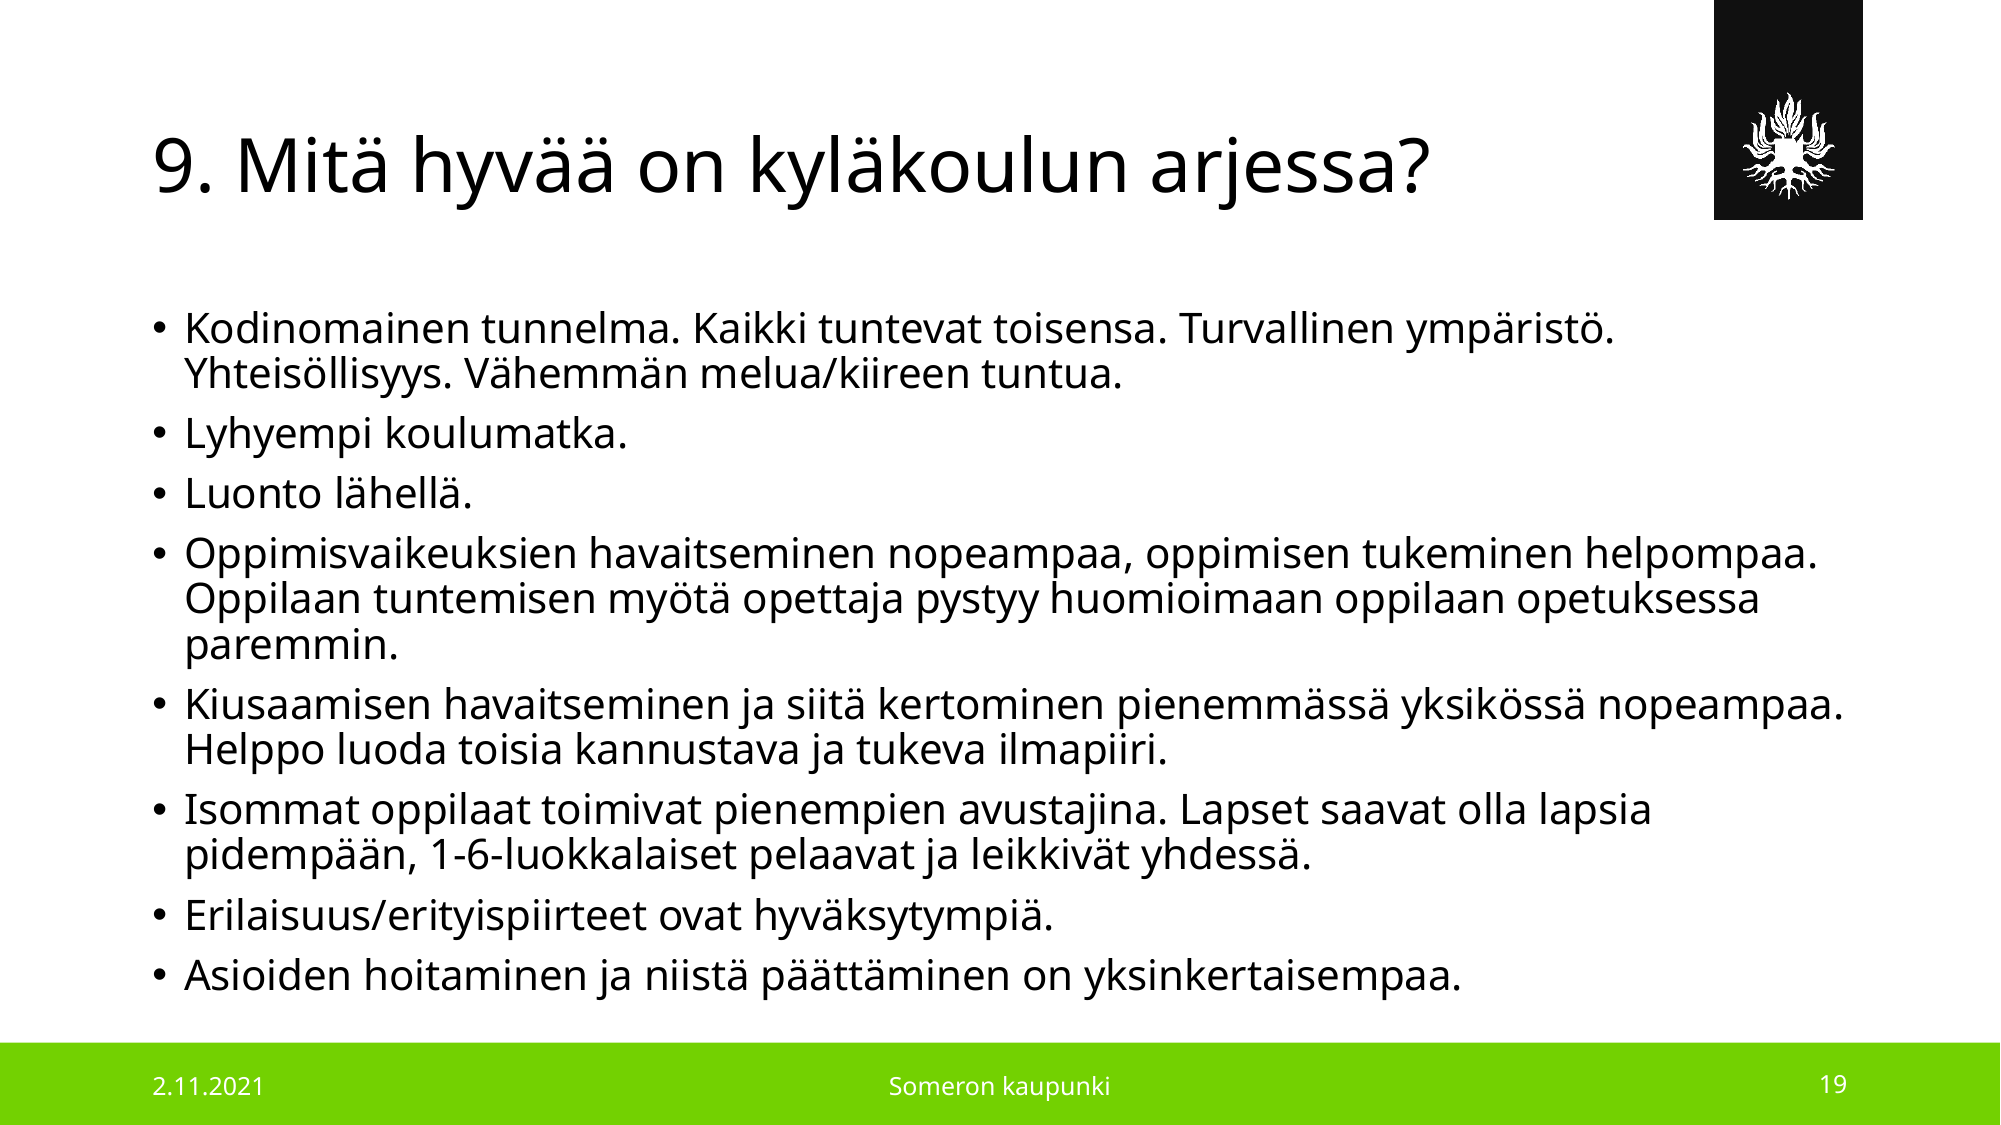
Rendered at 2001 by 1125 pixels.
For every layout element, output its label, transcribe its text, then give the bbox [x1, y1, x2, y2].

list Kodinomainen tunnelma. Kaikki tuntevat toisensa. Turvallinen ympäristö. Yhteisöllisyys. Vähemmän melua/kiireen tuntua. Lyhyempi koulumatka. Luonto lähellä. Oppimisvaikeuksien havaitseminen nopeampaa, oppimisen tukeminen helpompaa. Oppilaan tuntemisen myötä opettaja pystyy huomioimaan oppilaan opetuksessa paremmin. Kiusaamisen havaitseminen ja siitä kertominen pienemmässä yksikössä nopeampaa. Helppo luoda toisia kannustava ja tukeva ilmapiiri. Isommat oppilaat toimivat pienempien avustajina. Lapset saavat olla lapsia pidempään, 1-6-luokkalaiset pelaavat ja leikkivät yhdessä. Erilaisuus/erityispiirteet ovat hyväksytympiä. Asioiden hoitaminen ja niistä päättäminen on yksinkertaisempaa. [137, 299, 1863, 1014]
picture [1714, 0, 1863, 220]
title 9. Mitä hyvää on kyläkoulun arjessa? [137, 59, 1624, 278]
